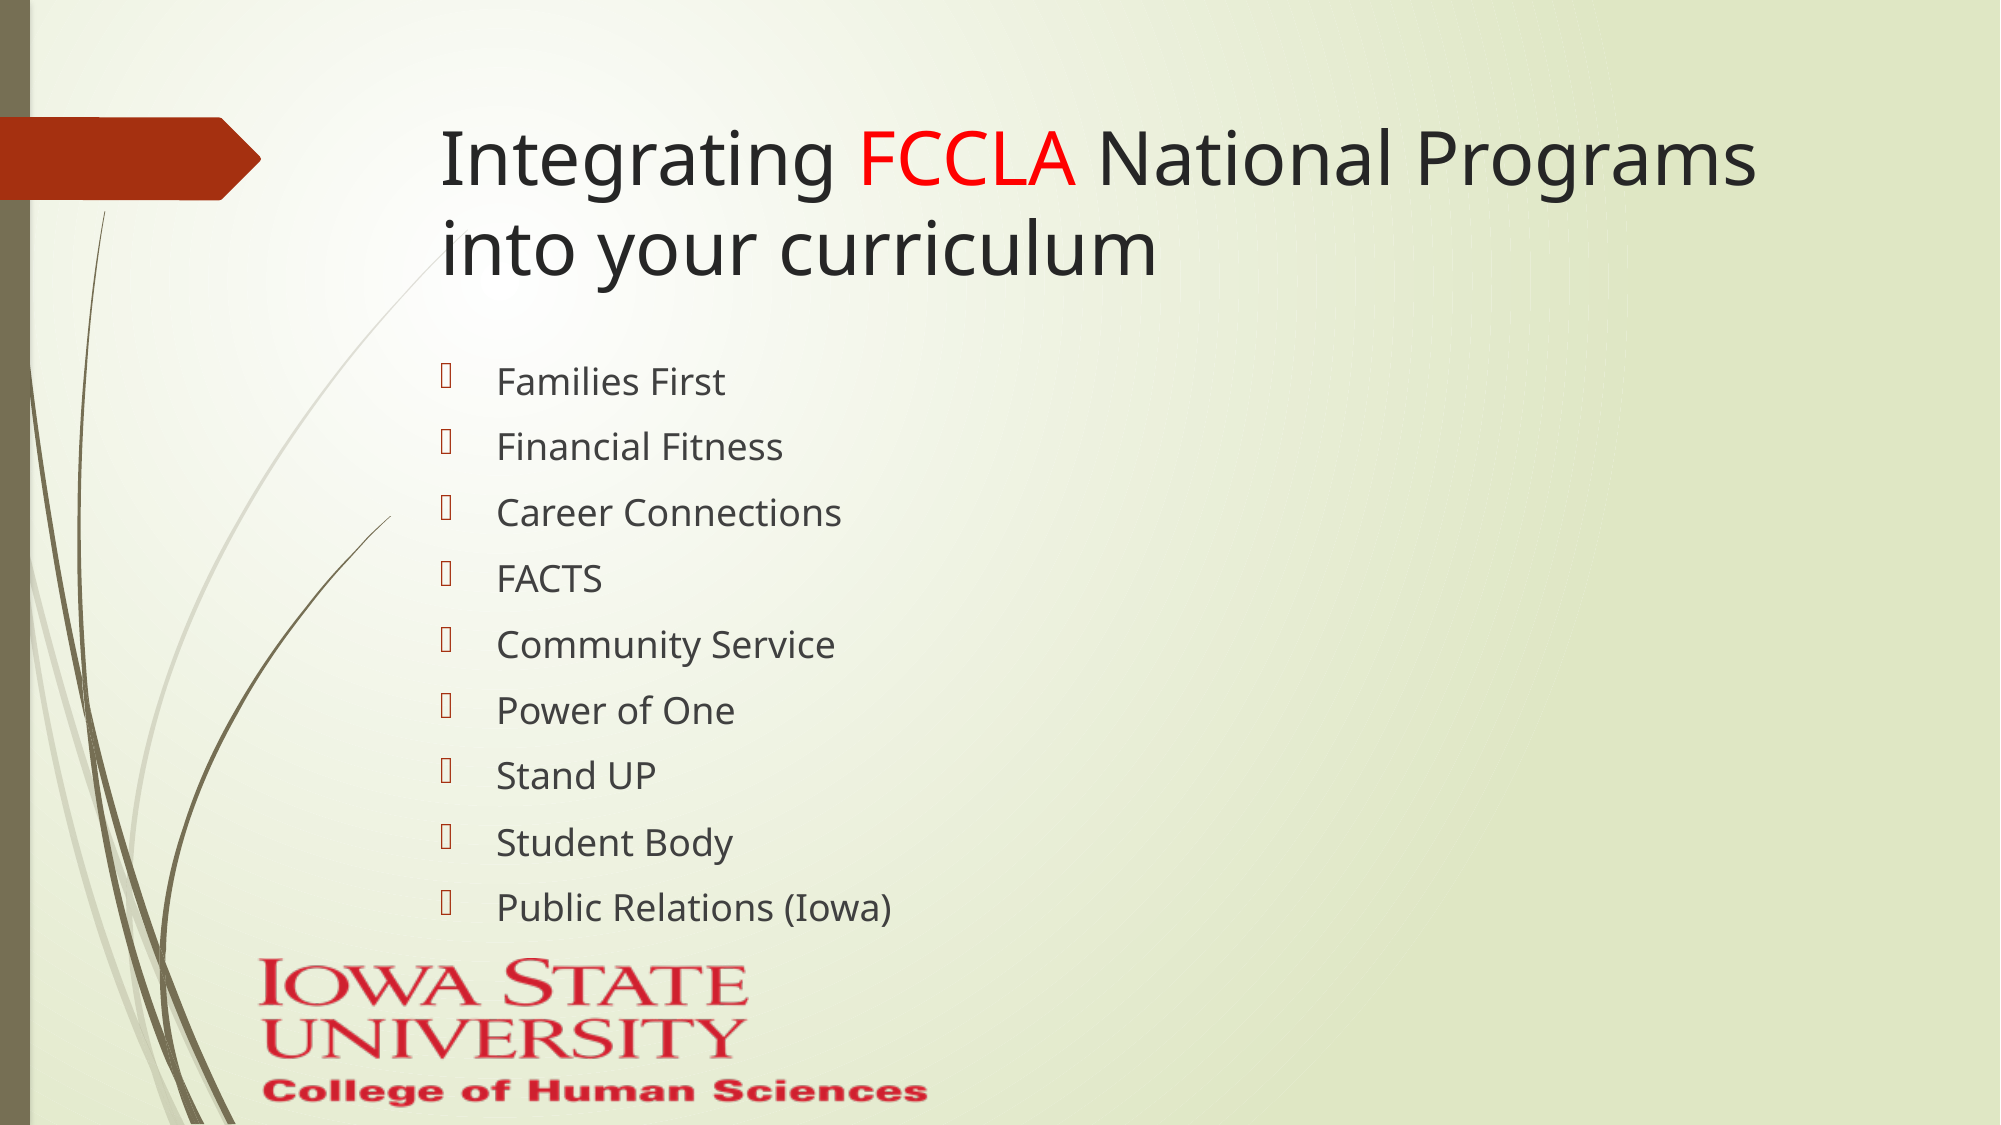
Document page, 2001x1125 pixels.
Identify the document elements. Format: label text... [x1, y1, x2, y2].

list Families First Financial Fitness Career Connections FACTS Community Service Power of One Stand UP Student Body Public Relations (Iowa) [424, 350, 1888, 970]
title Integrating FCCLA National Programs into your curriculum [425, 102, 1888, 313]
picture [247, 958, 958, 1114]
